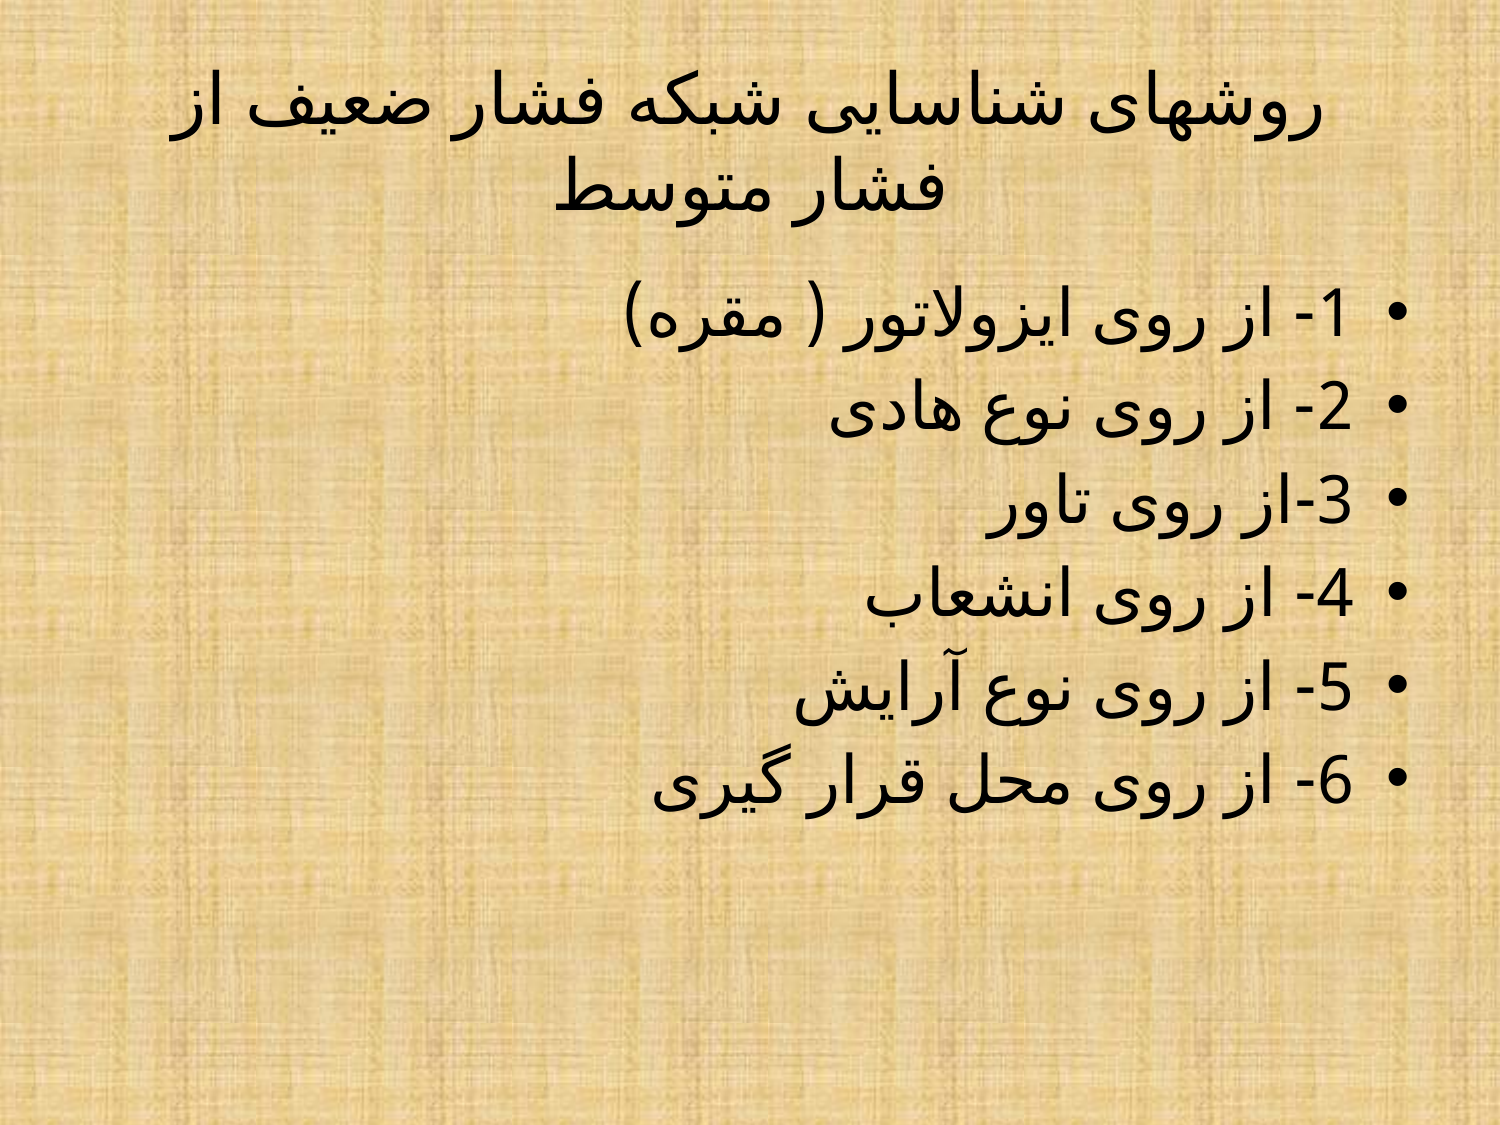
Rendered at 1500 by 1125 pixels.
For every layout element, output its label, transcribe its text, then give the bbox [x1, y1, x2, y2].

title روشهای شناسایی شبکه فشار ضعیف از فشار متوسط [75, 45, 1425, 233]
list 1- از روی ایزولاتور ( مقره) 2- از روی نوع هادی 3-از روی تاور 4- از روی انشعاب 5- از روی نوع آرایش 6- از روی محل قرار گیری [75, 262, 1425, 1005]
picture [0, 0, 1500, 1125]
